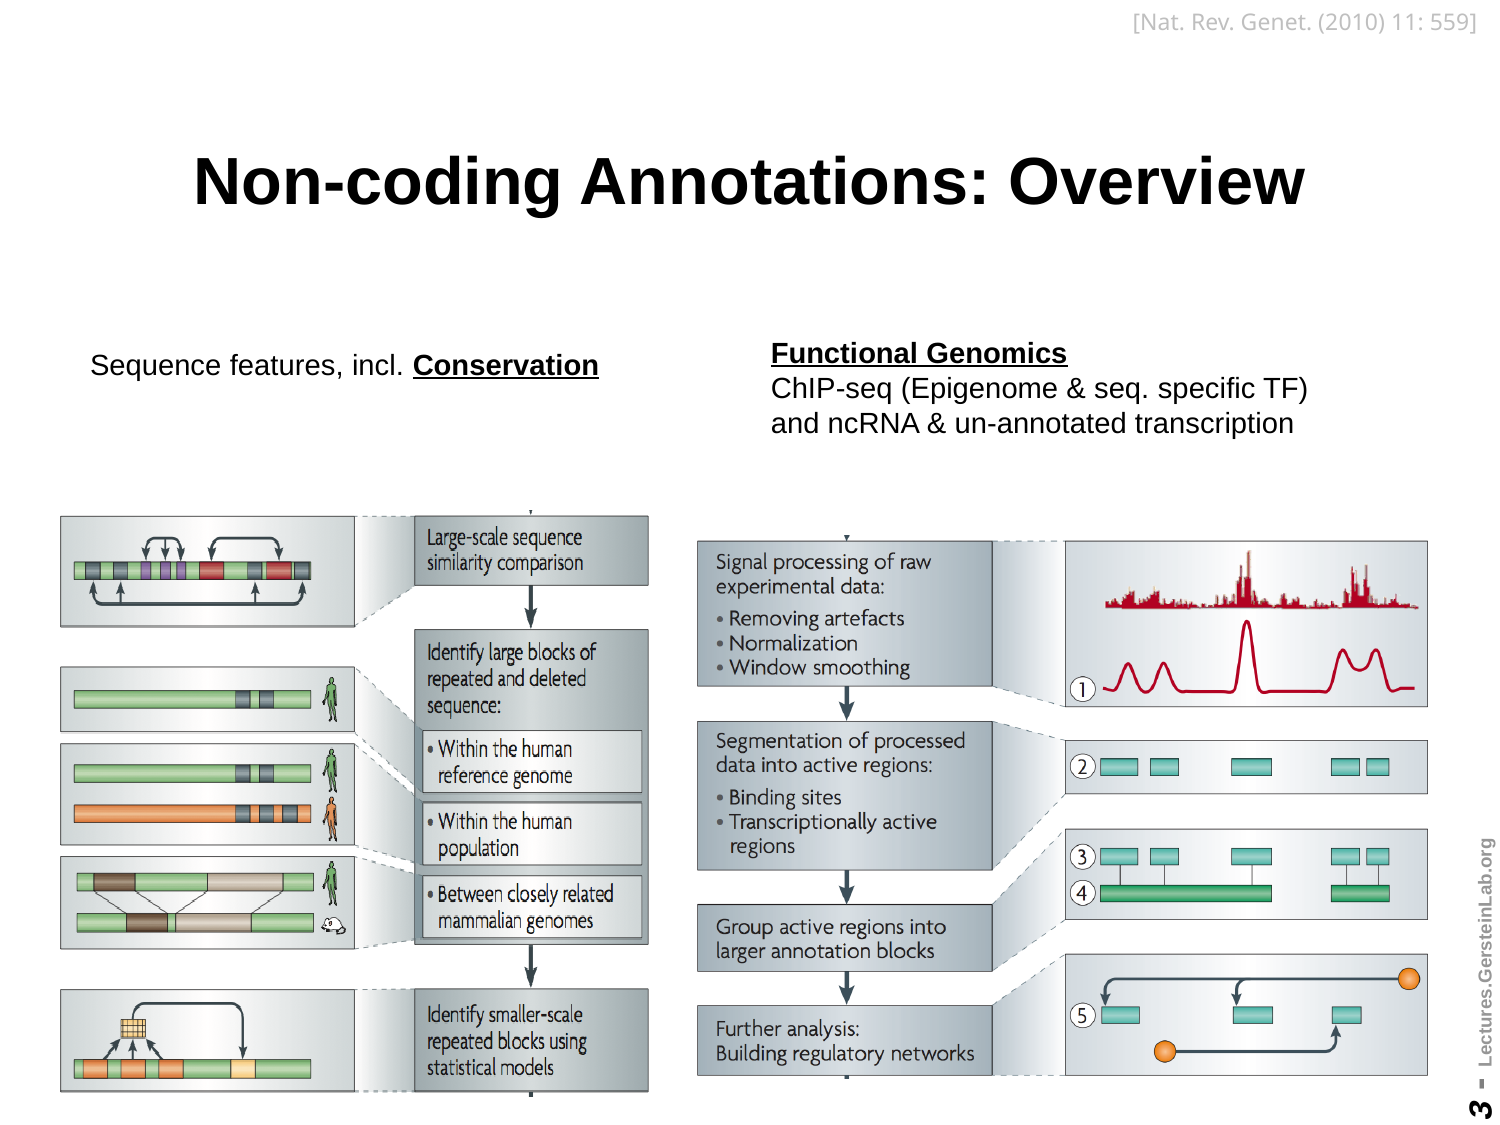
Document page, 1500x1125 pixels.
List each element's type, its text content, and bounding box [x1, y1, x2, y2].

text_box [Nat. Rev. Genet. (2010) 11: 559] [1117, 0, 1500, 61]
picture [689, 534, 1435, 1080]
text_box Functional Genomics ChIP-seq (Epigenome & seq. specific TF) and ncRNA & un-annotated transcription [755, 327, 1363, 533]
list Sequence features, incl. Conservation [75, 226, 1425, 456]
picture [54, 510, 662, 1098]
title Non-coding Annotations: Overview [75, 71, 1425, 226]
